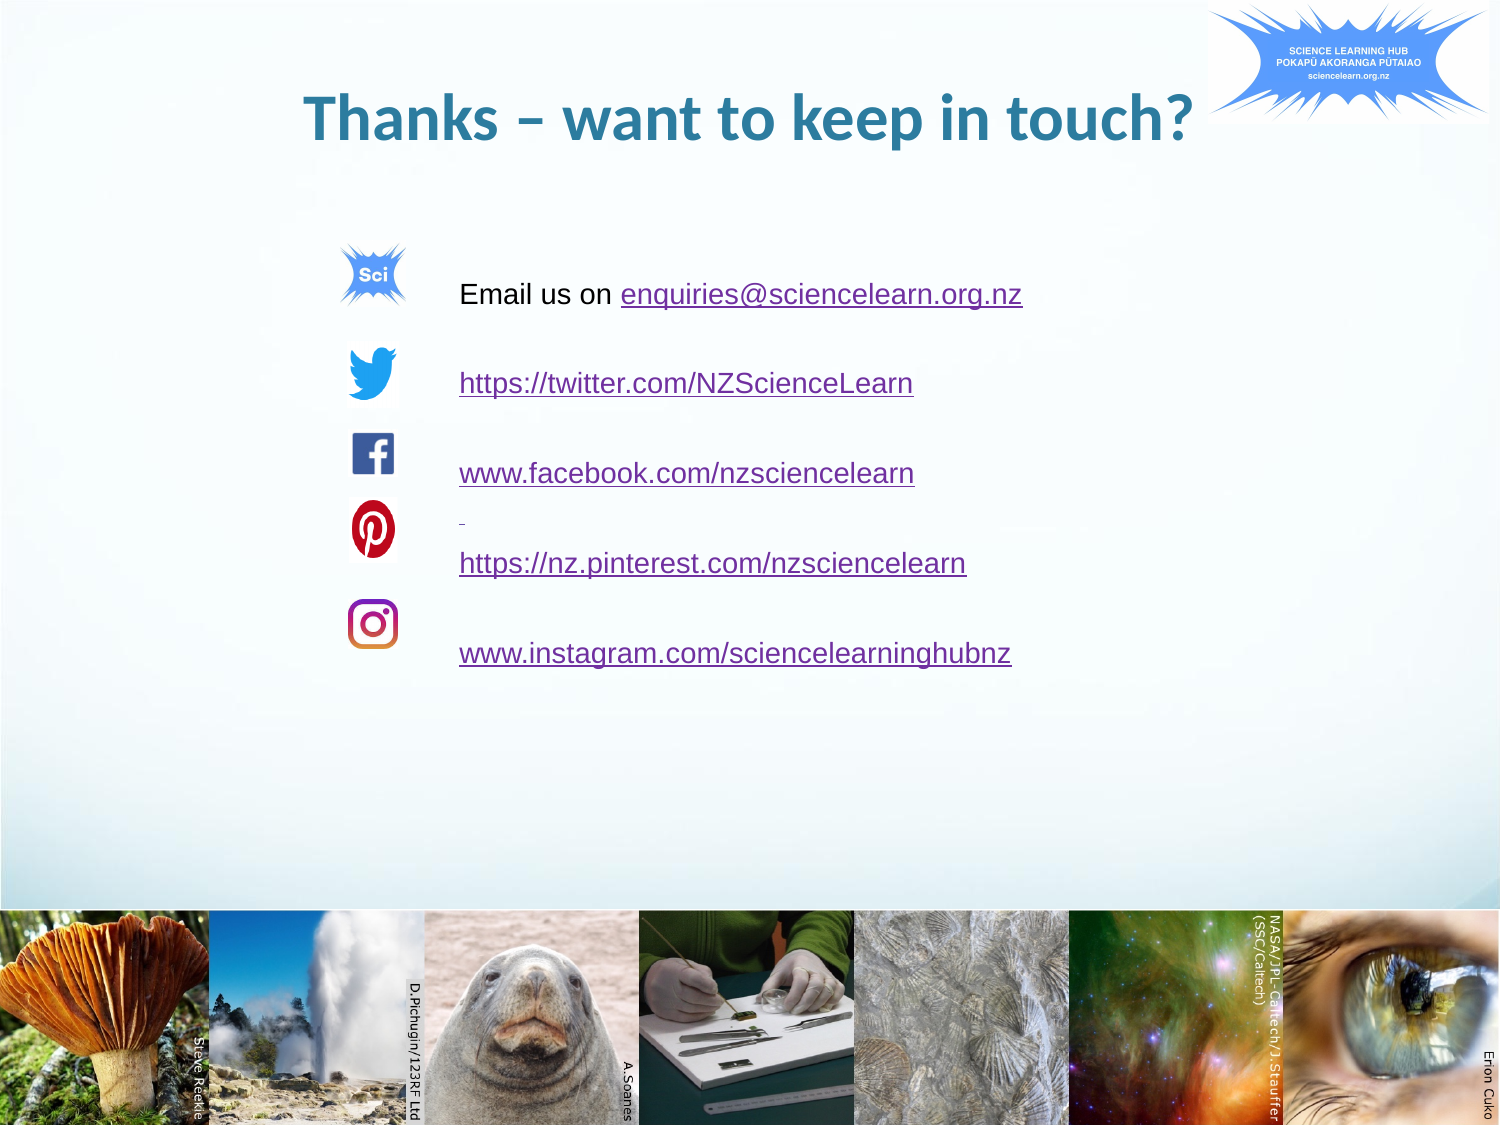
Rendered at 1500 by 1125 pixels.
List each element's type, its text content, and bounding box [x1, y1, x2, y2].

text_box Email us on enquiries@sciencelearn.org.nz https://twitter.com/NZScienceLearn www.facebook.com/nzsciencelearn https://nz.pinterest.com/nzsciencelearn www.instagram.com/sciencelearninghubnz [444, 249, 1252, 656]
title Thanks – want to keep in touch? [158, 54, 1342, 241]
picture [0, 0, 1500, 1125]
